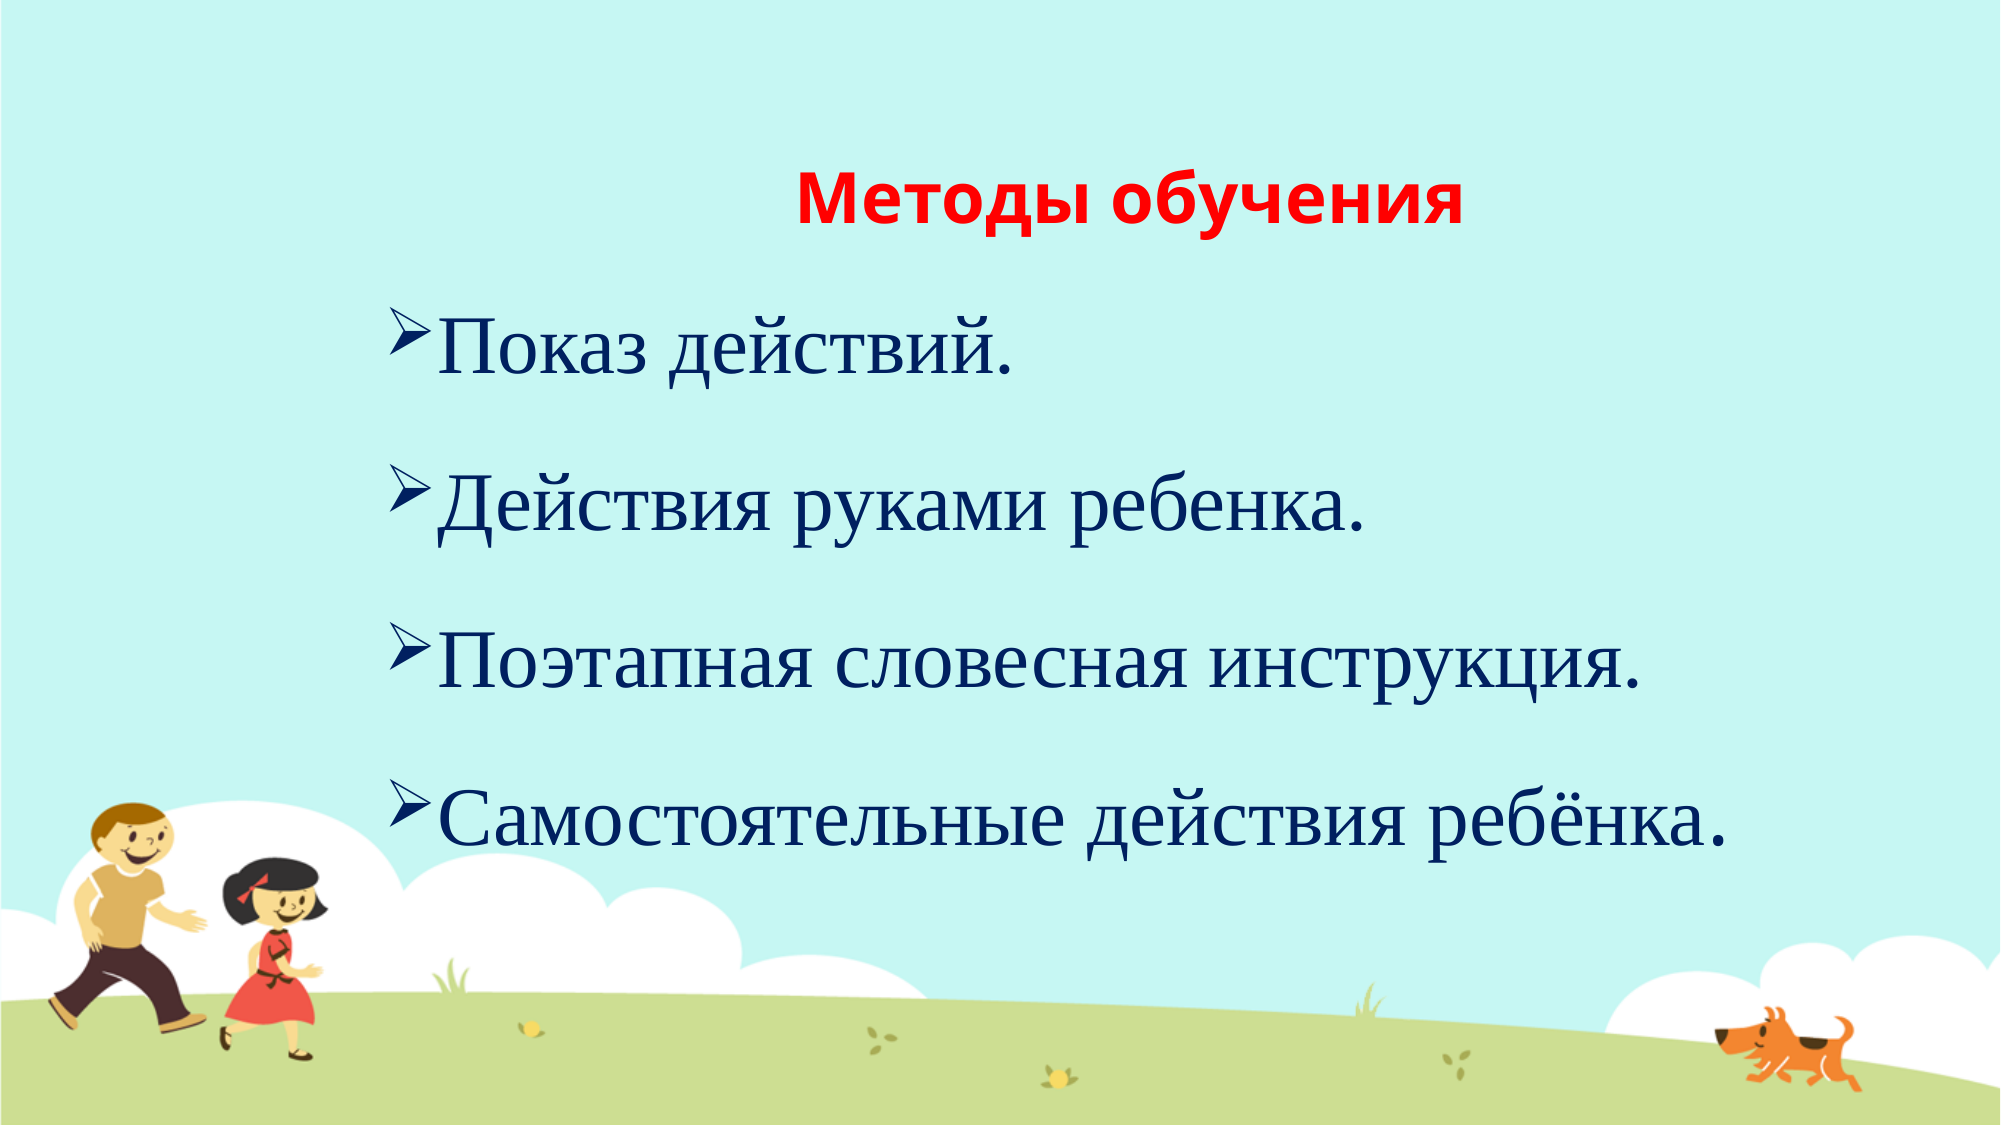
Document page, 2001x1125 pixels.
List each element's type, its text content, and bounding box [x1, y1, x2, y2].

picture [0, 0, 2001, 1125]
title Методы обучения [362, 50, 1900, 247]
list Показ действий. Действия руками ребенка. Поэтапная словесная инструкция. Самостоятельные действия ребёнка. [362, 262, 1900, 938]
